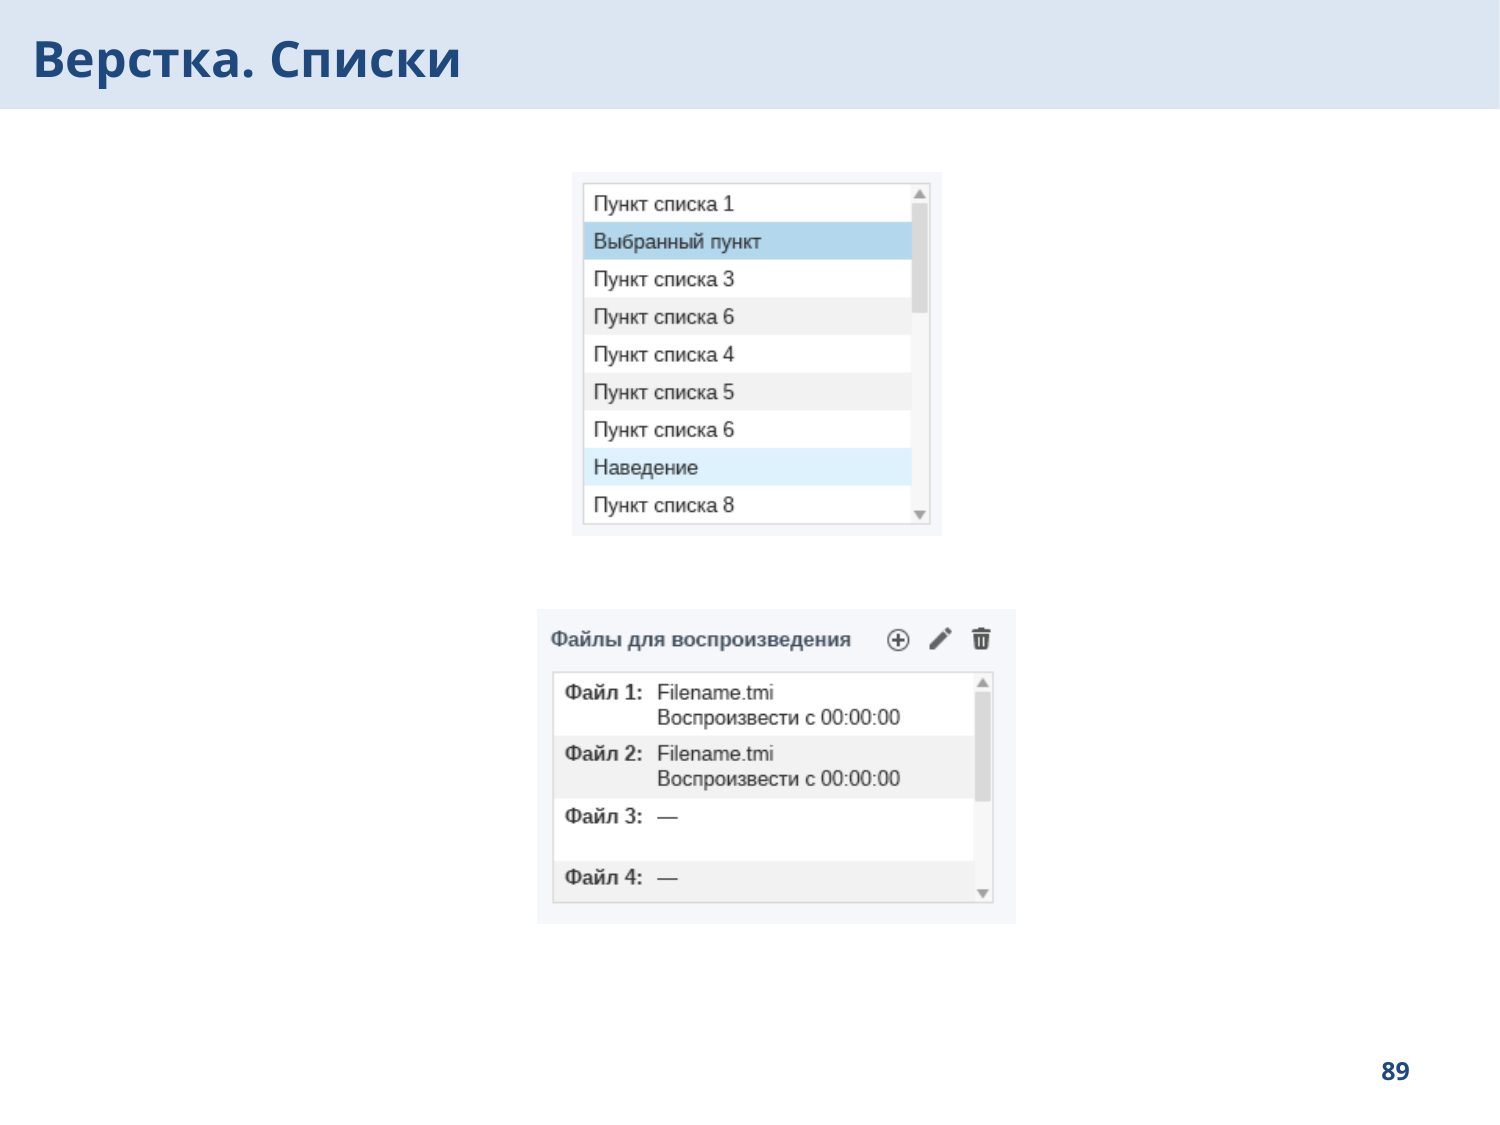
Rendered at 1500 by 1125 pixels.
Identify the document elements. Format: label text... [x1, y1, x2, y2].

picture [537, 609, 1016, 925]
text_box Верстка. Списки [17, 14, 1368, 102]
slide_number 89 [1074, 1042, 1425, 1103]
picture [572, 172, 942, 536]
text_box [0, 0, 1500, 111]
